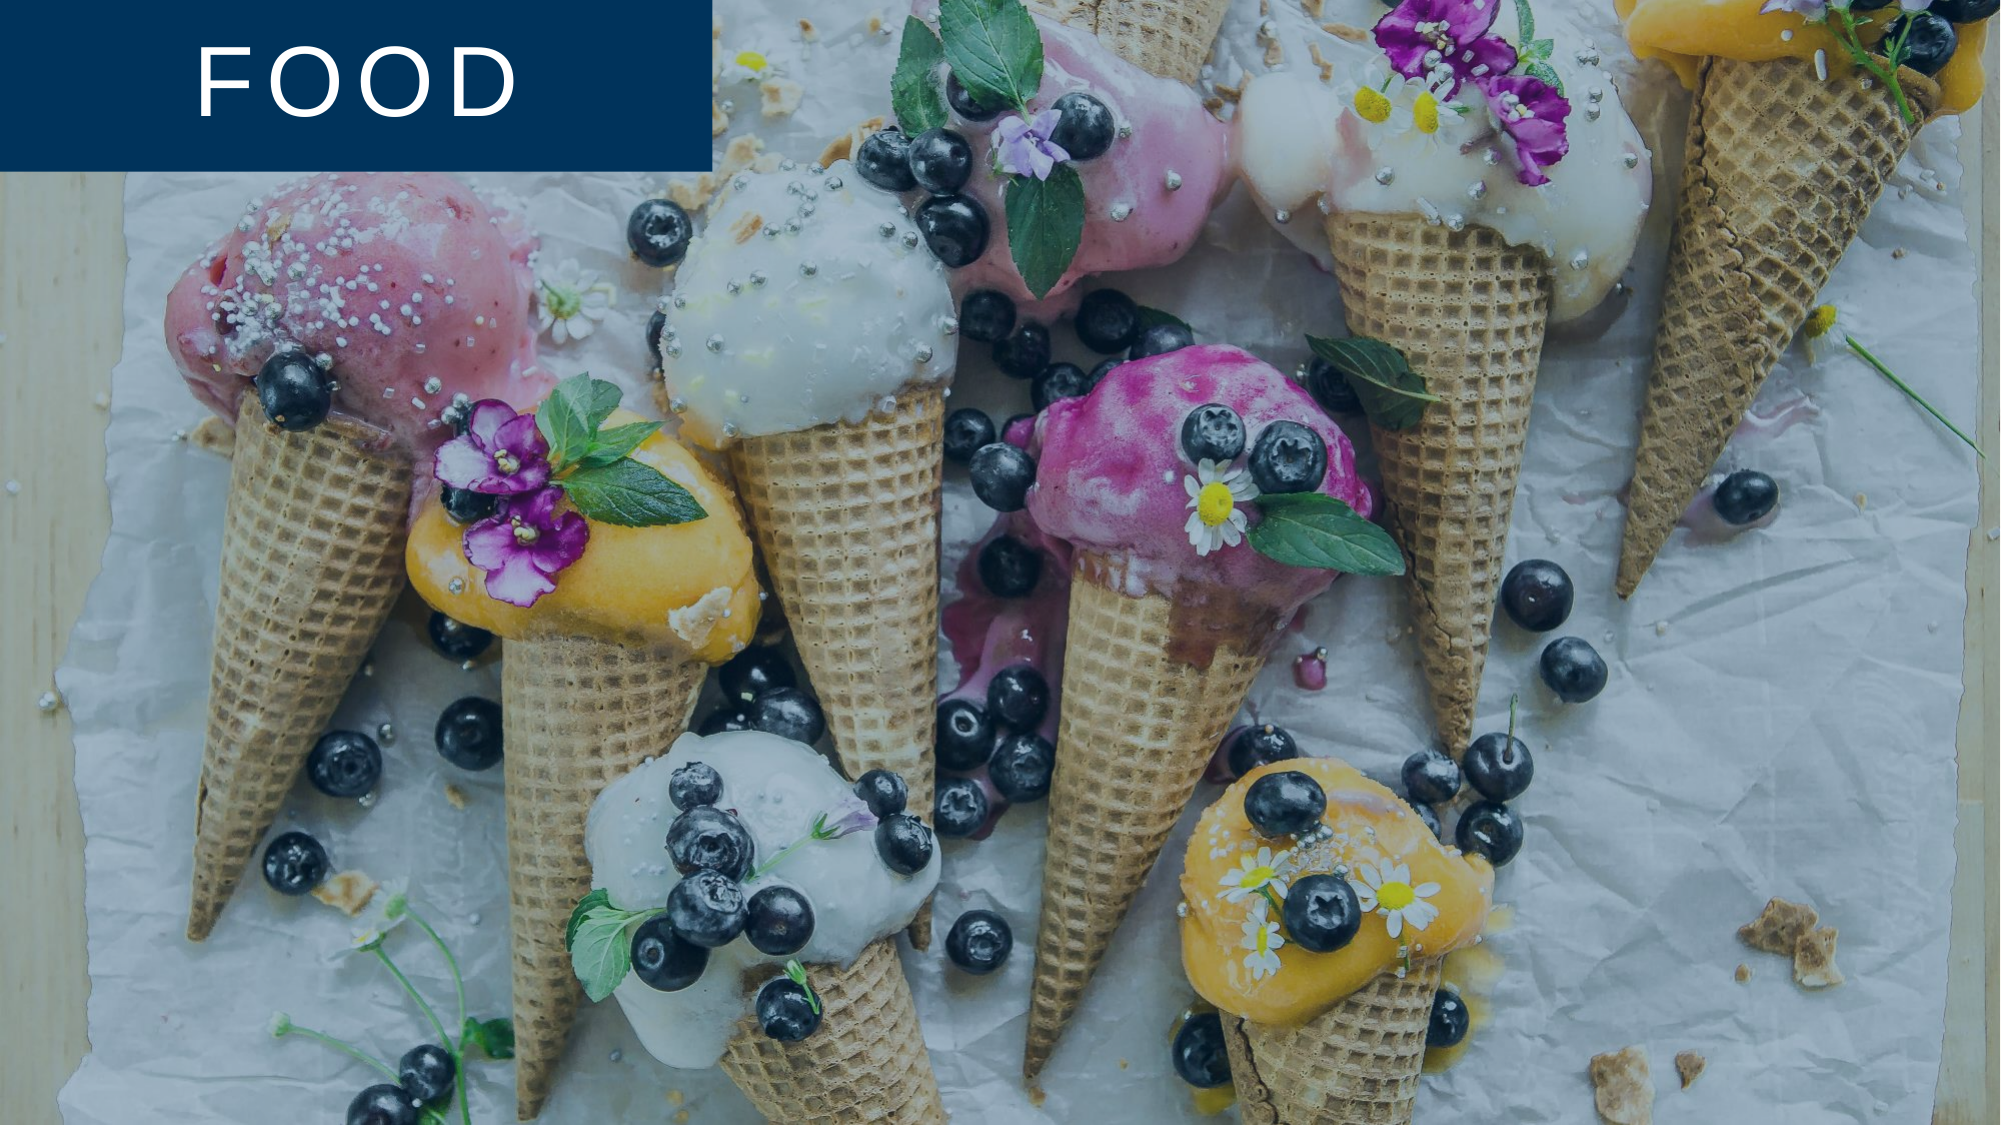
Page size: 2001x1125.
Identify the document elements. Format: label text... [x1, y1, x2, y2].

title FOOD [0, 0, 713, 172]
text_box [0, 0, 2000, 1125]
